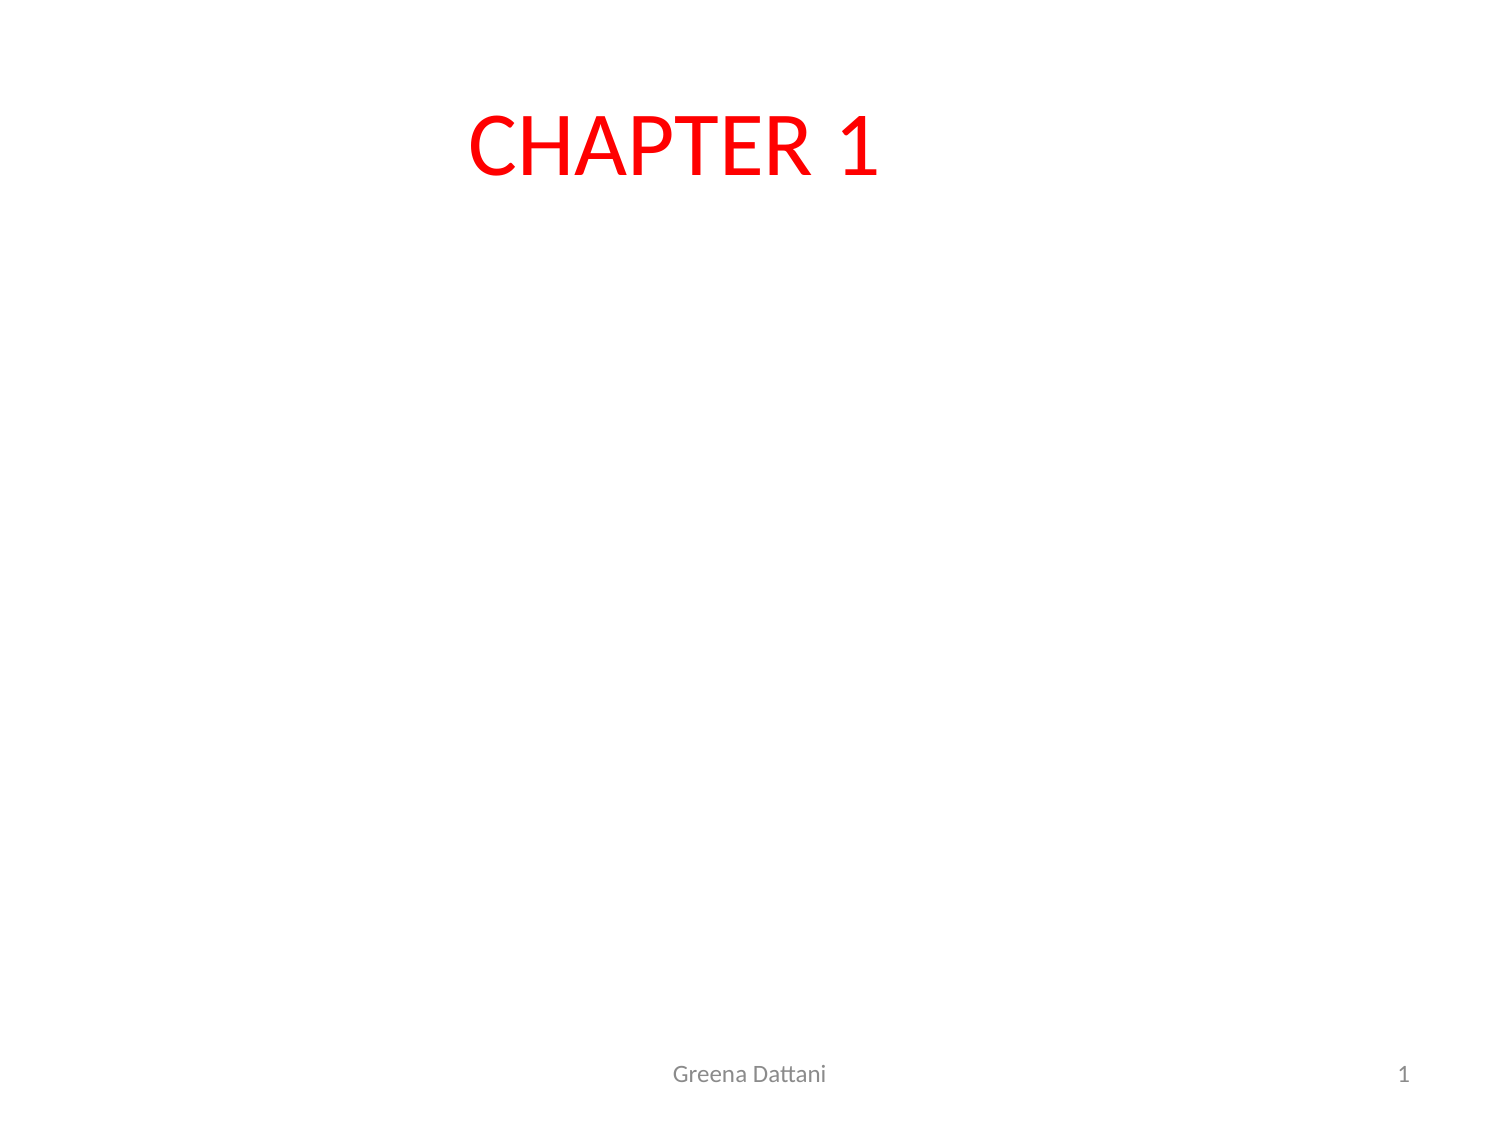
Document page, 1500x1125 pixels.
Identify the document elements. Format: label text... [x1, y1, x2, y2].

title CHAPTER 1 [0, 45, 1350, 233]
footer Greena Dattani [512, 1042, 988, 1103]
slide_number 1 [1074, 1042, 1425, 1103]
